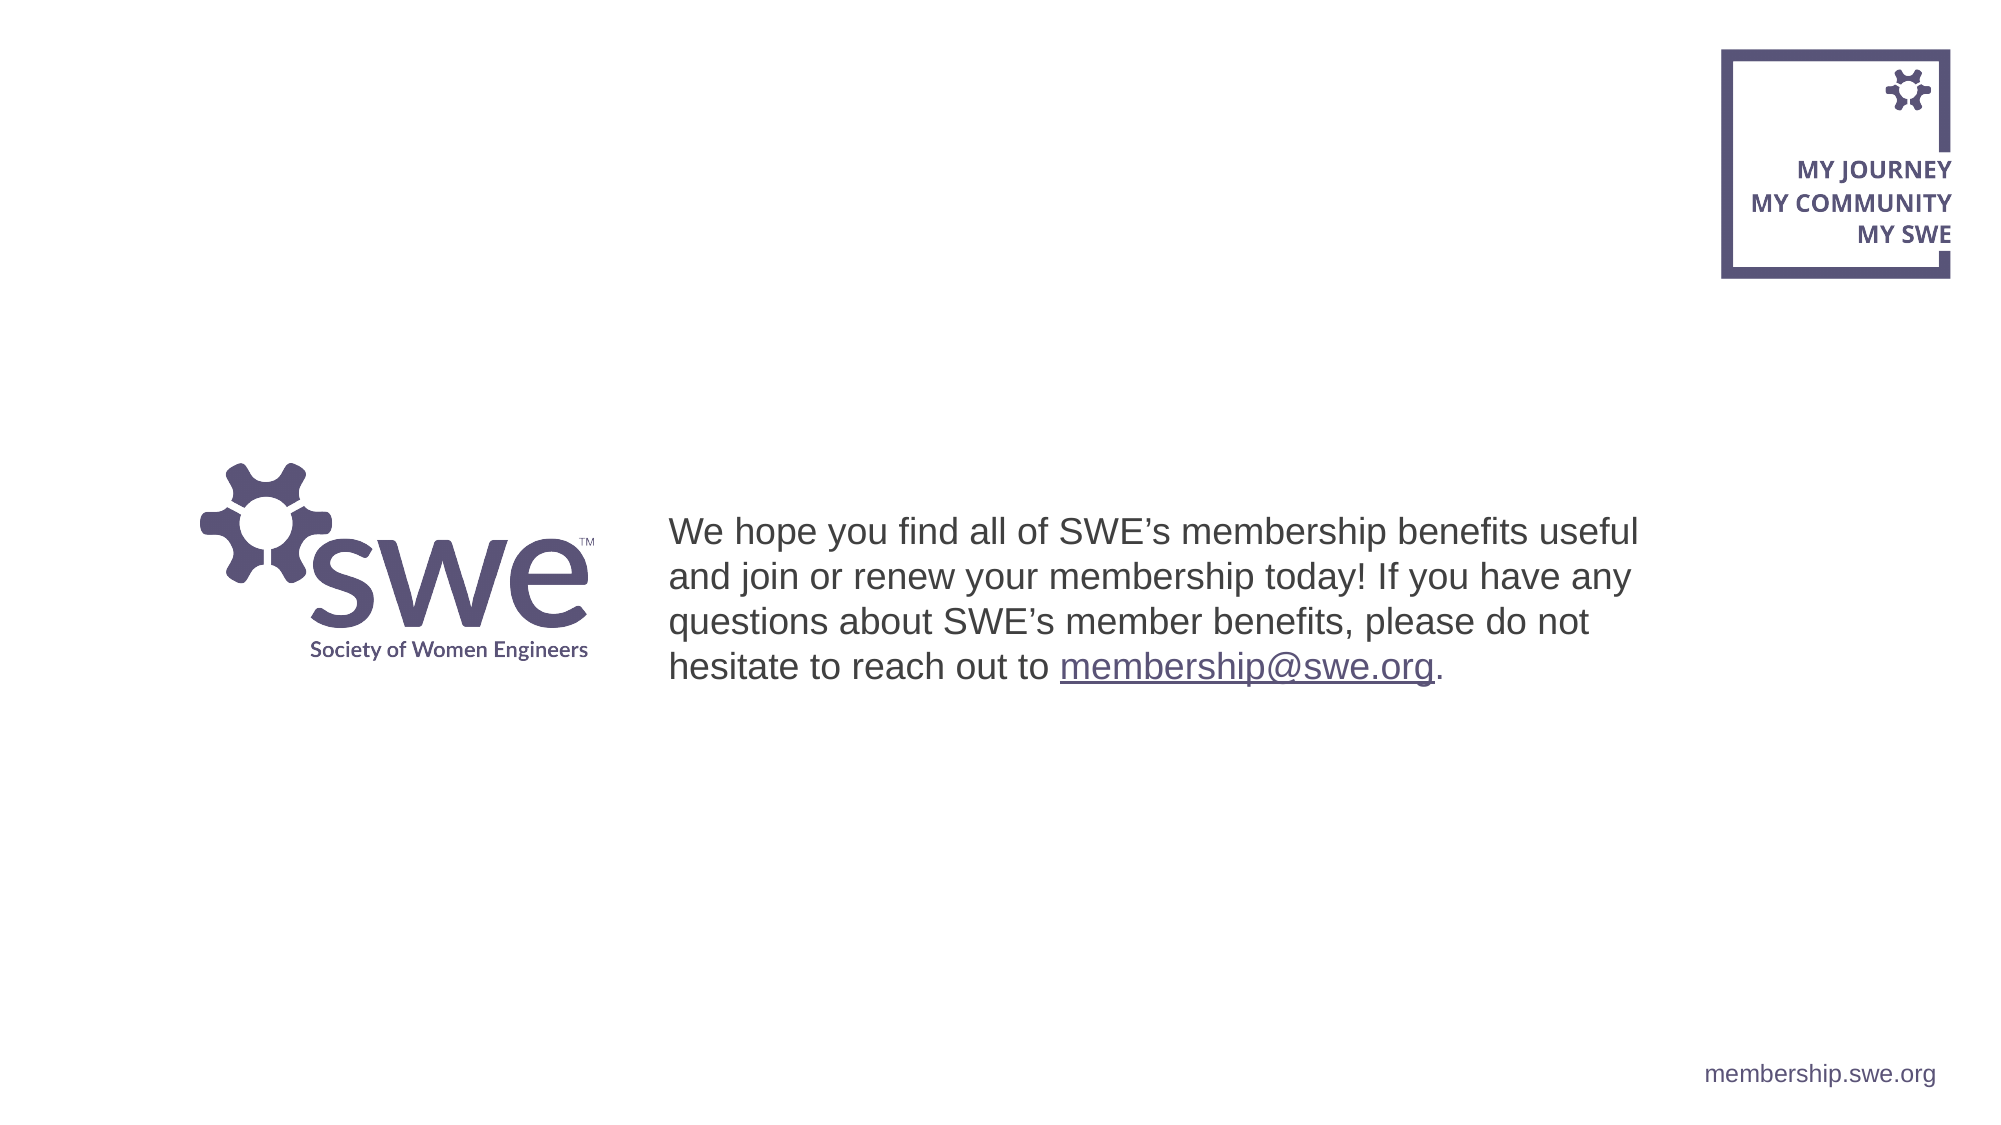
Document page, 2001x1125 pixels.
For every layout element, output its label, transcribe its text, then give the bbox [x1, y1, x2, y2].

picture [1721, 49, 1952, 279]
text_box We hope you find all of SWE’s membership benefits useful and join or renew your membership today! If you have any questions about SWE’s member benefits, please do not hesitate to reach out to membership@swe.org. [653, 499, 1686, 695]
picture [199, 463, 594, 661]
